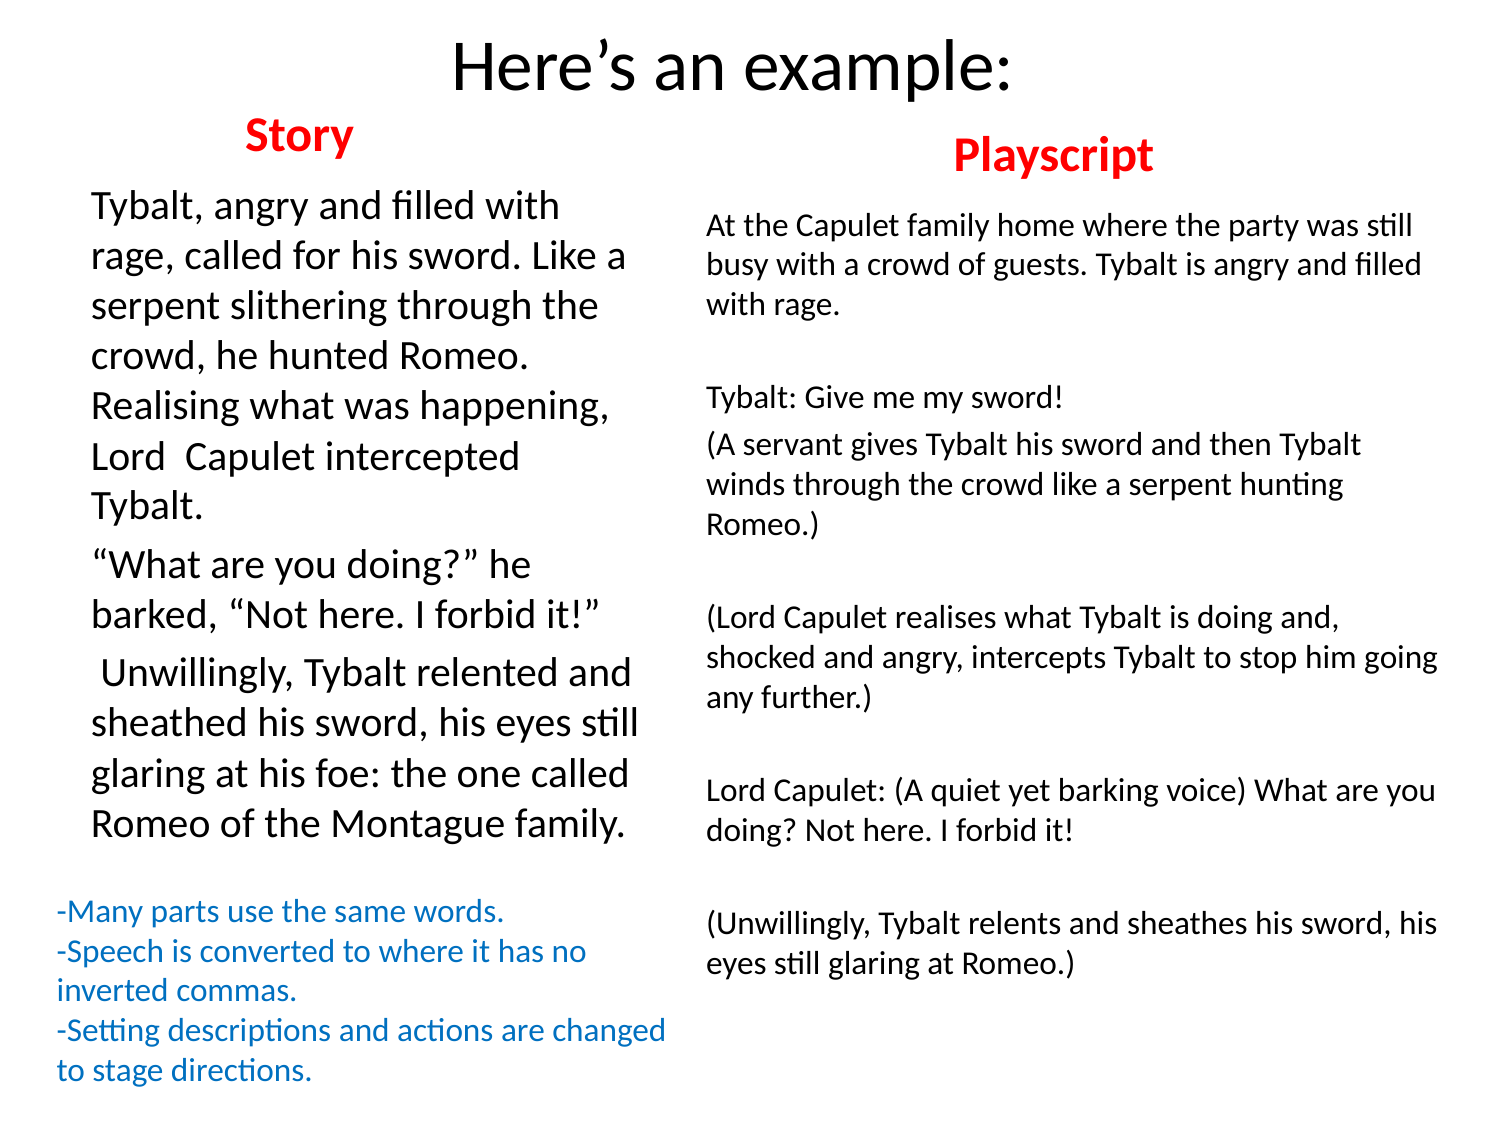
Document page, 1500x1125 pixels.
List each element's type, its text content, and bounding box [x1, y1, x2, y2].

text_box At the Capulet family home where the party was still busy with a crowd of guests. Tybalt is angry and filled with rage. Tybalt: Give me my sword! (A servant gives Tybalt his sword and then Tybalt winds through the crowd like a serpent hunting Romeo.) (Lord Capulet realises what Tybalt is doing and, shocked and angry, intercepts Tybalt to stop him going any further.) Lord Capulet: (A quiet yet barking voice) What are you doing? Not here. I forbid it! (Unwillingly, Tybalt relents and sheathes his sword, his eyes still glaring at Romeo.) [690, 195, 1459, 1017]
title Here’s an example: [336, 9, 1130, 114]
text_box Story [230, 94, 443, 170]
text_box Playscript [938, 113, 1223, 189]
list Tybalt, angry and filled with rage, called for his sword. Like a serpent slithering through the crowd, he hunted Romeo. Realising what was happening, Lord Capulet intercepted Tybalt. “What are you doing?” he barked, “Not here. I forbid it!” Unwillingly, Tybalt relented and sheathed his sword, his eyes still glaring at his foe: the one called Romeo of the Montague family. [75, 170, 657, 879]
text_box -Many parts use the same words. -Speech is converted to where it has no inverted commas. -Setting descriptions and actions are changed to stage directions. [41, 881, 692, 1096]
